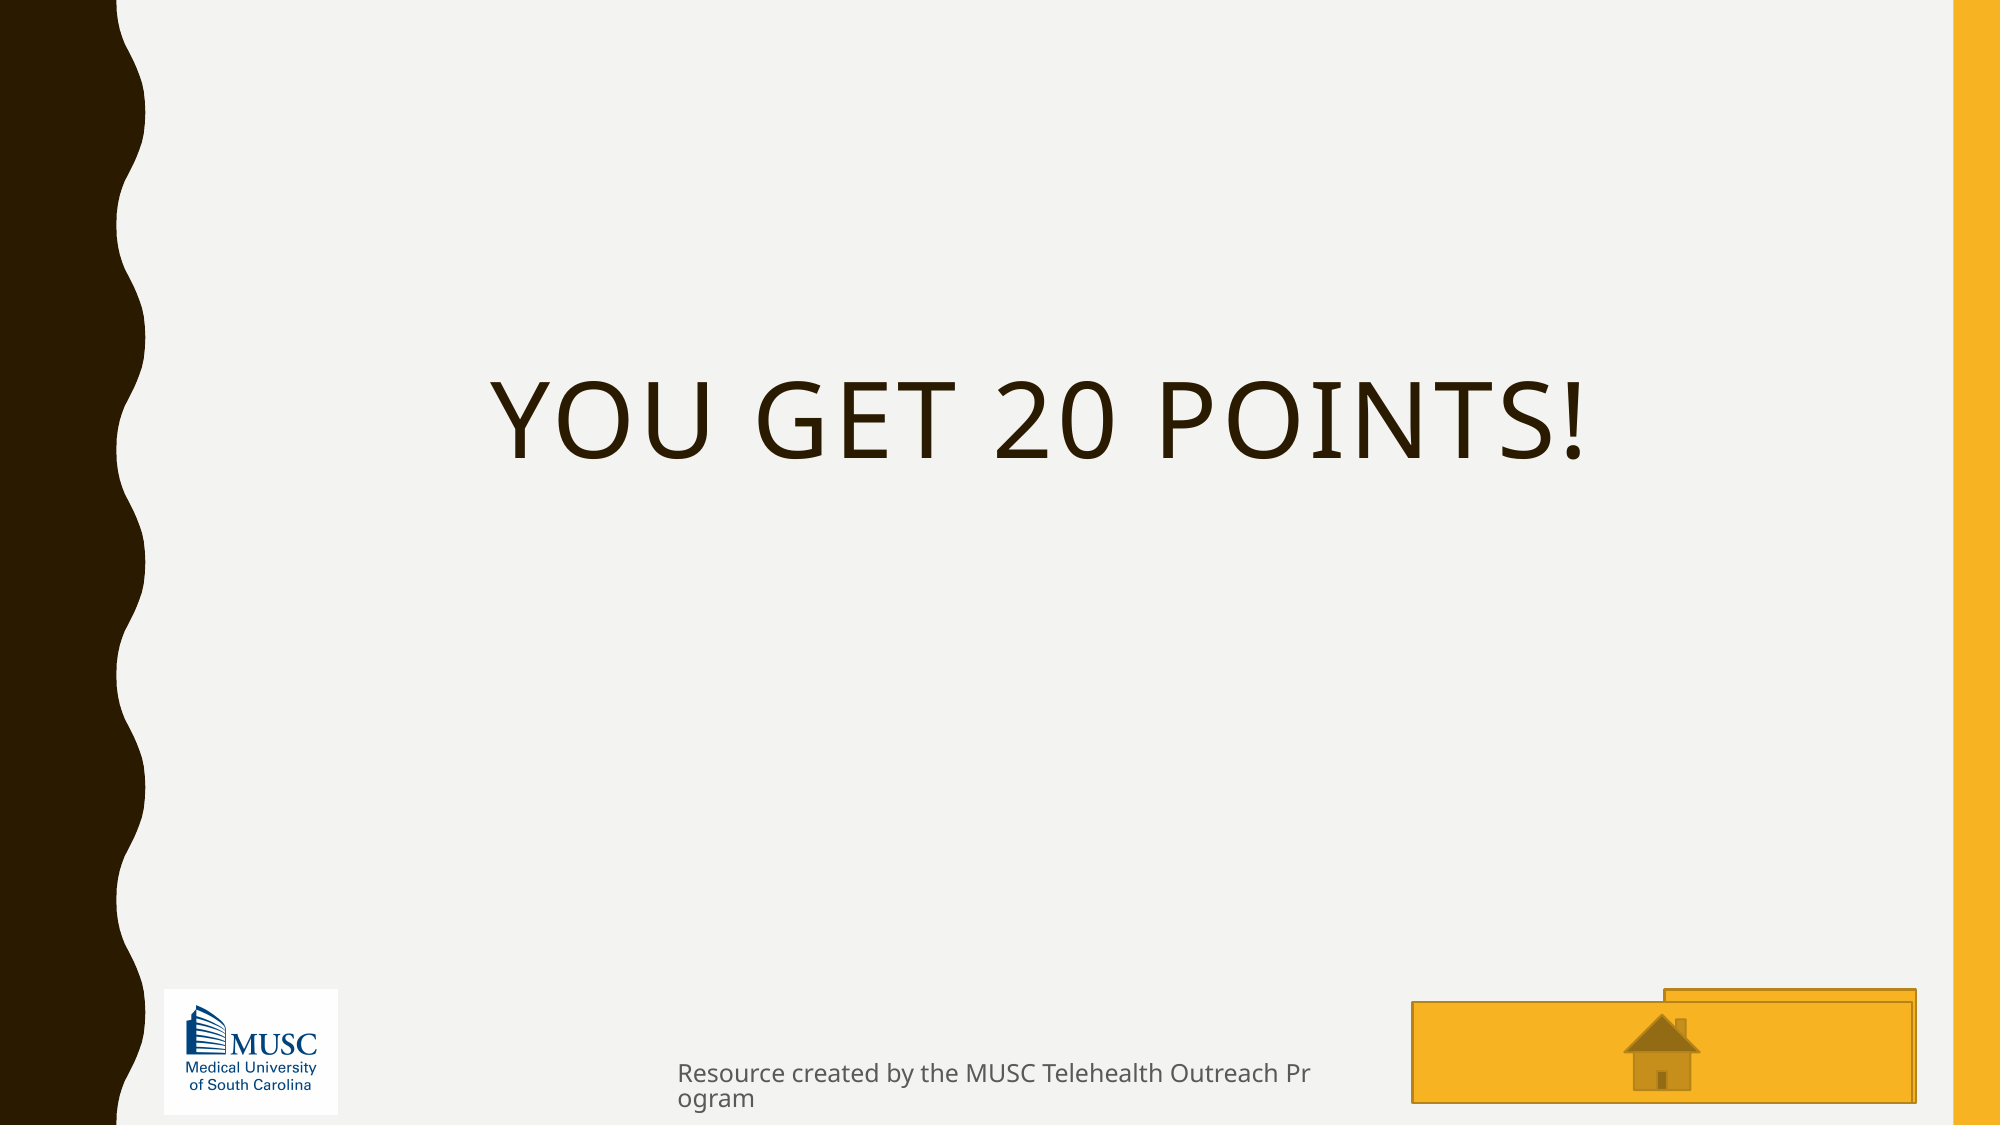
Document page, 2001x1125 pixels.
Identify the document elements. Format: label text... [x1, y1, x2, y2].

picture [164, 989, 338, 1115]
title You get 20 points! [205, 359, 1875, 604]
footer Resource created by the MUSC Telehealth Outreach Program [662, 1045, 1338, 1103]
